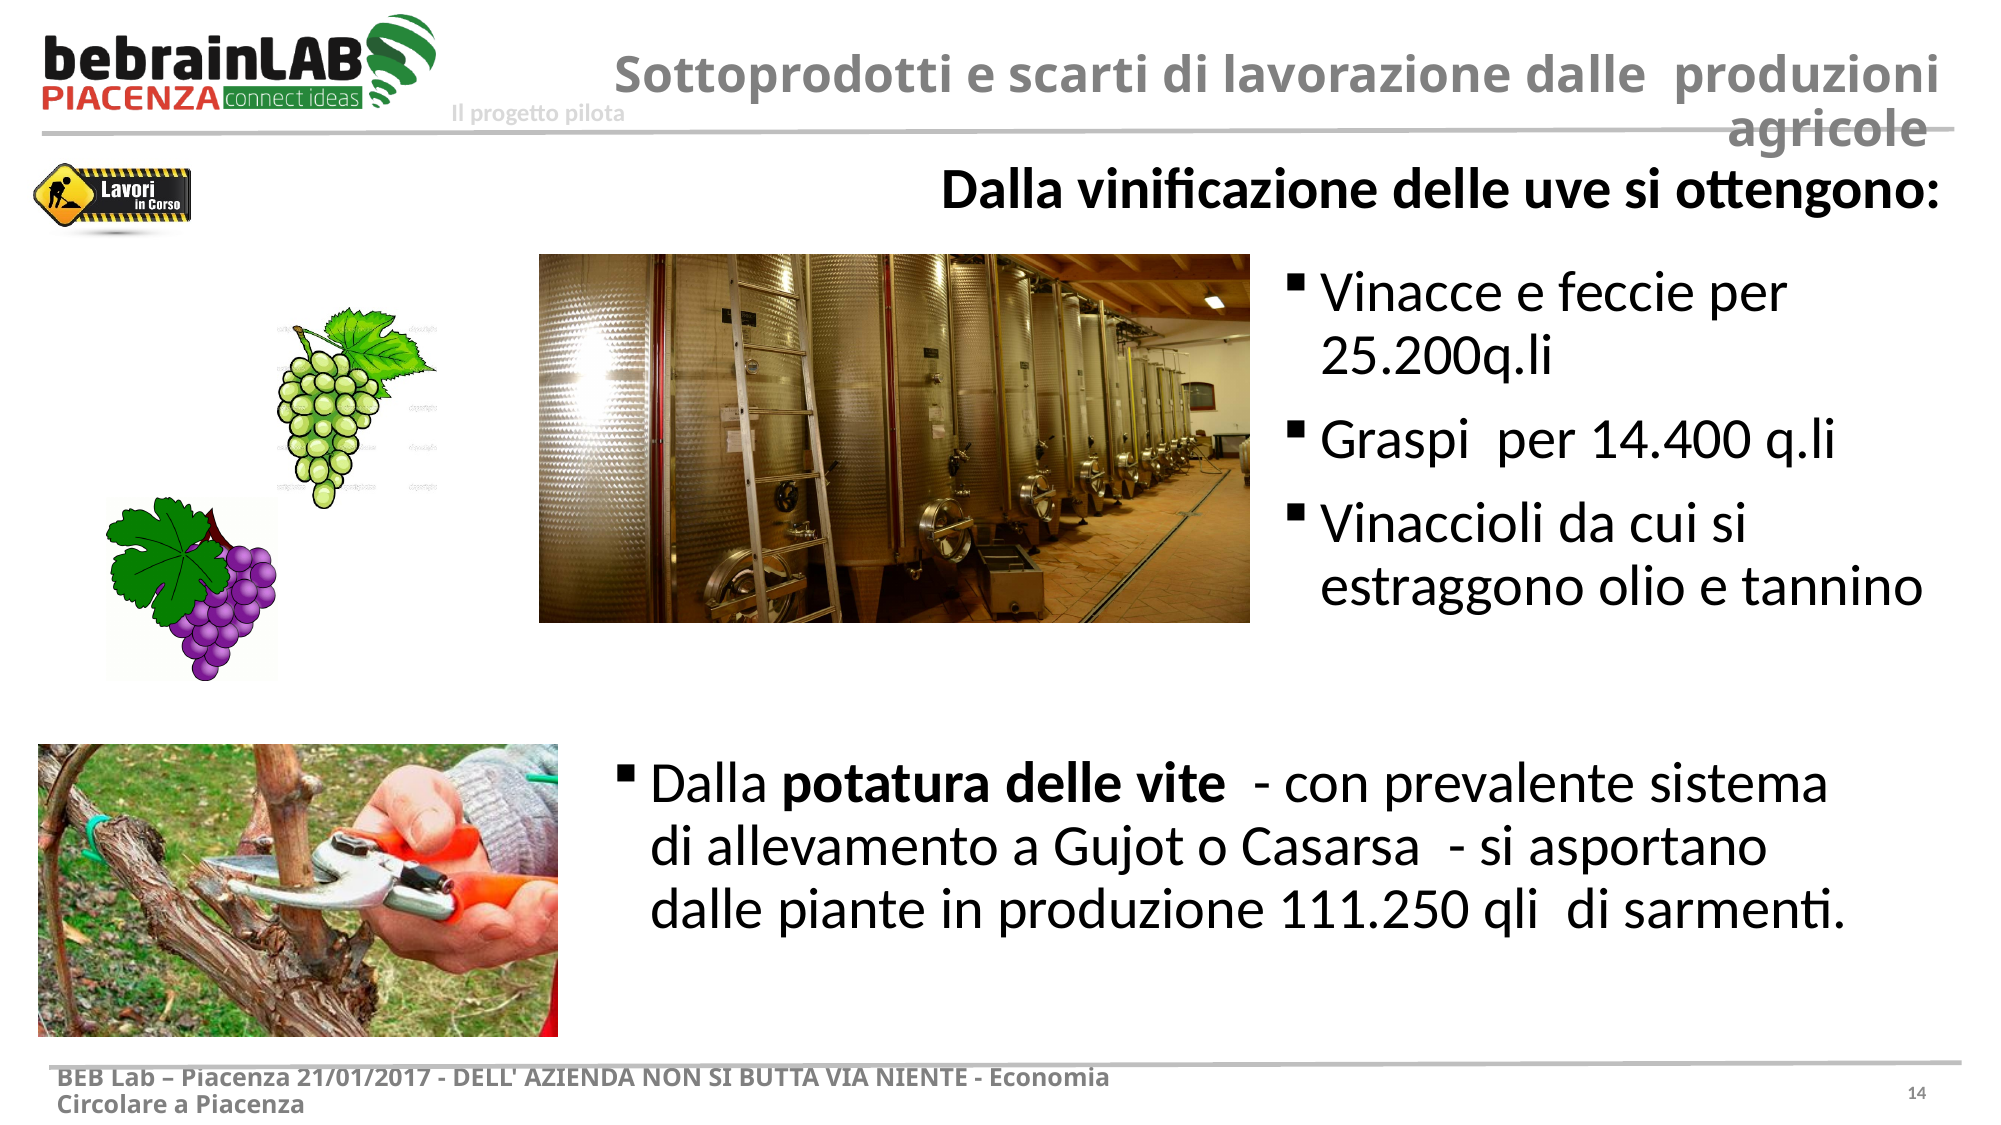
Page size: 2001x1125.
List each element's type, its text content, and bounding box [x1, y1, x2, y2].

text_box Dalla potatura delle vite - con prevalente sistema di allevamento a Gujot o Casarsa - si asportano dalle piante in produzione 111.250 qli di sarmenti. [597, 745, 1865, 1037]
picture [42, 11, 438, 111]
picture [27, 147, 205, 255]
picture [37, 744, 558, 1037]
text_box Vinacce e feccie per 25.200q.li Graspi per 14.400 q.li Vinaccioli da cui si estraggono olio e tannino [1268, 254, 1953, 692]
text_box Il progetto pilota [436, 92, 1489, 134]
picture [539, 254, 1250, 623]
picture [106, 307, 437, 681]
text_box Dalla vinificazione delle uve si ottengono: [231, 151, 1957, 226]
title Sottoprodotti e scarti di lavorazione dalle produzioni agricole [458, 74, 1957, 132]
